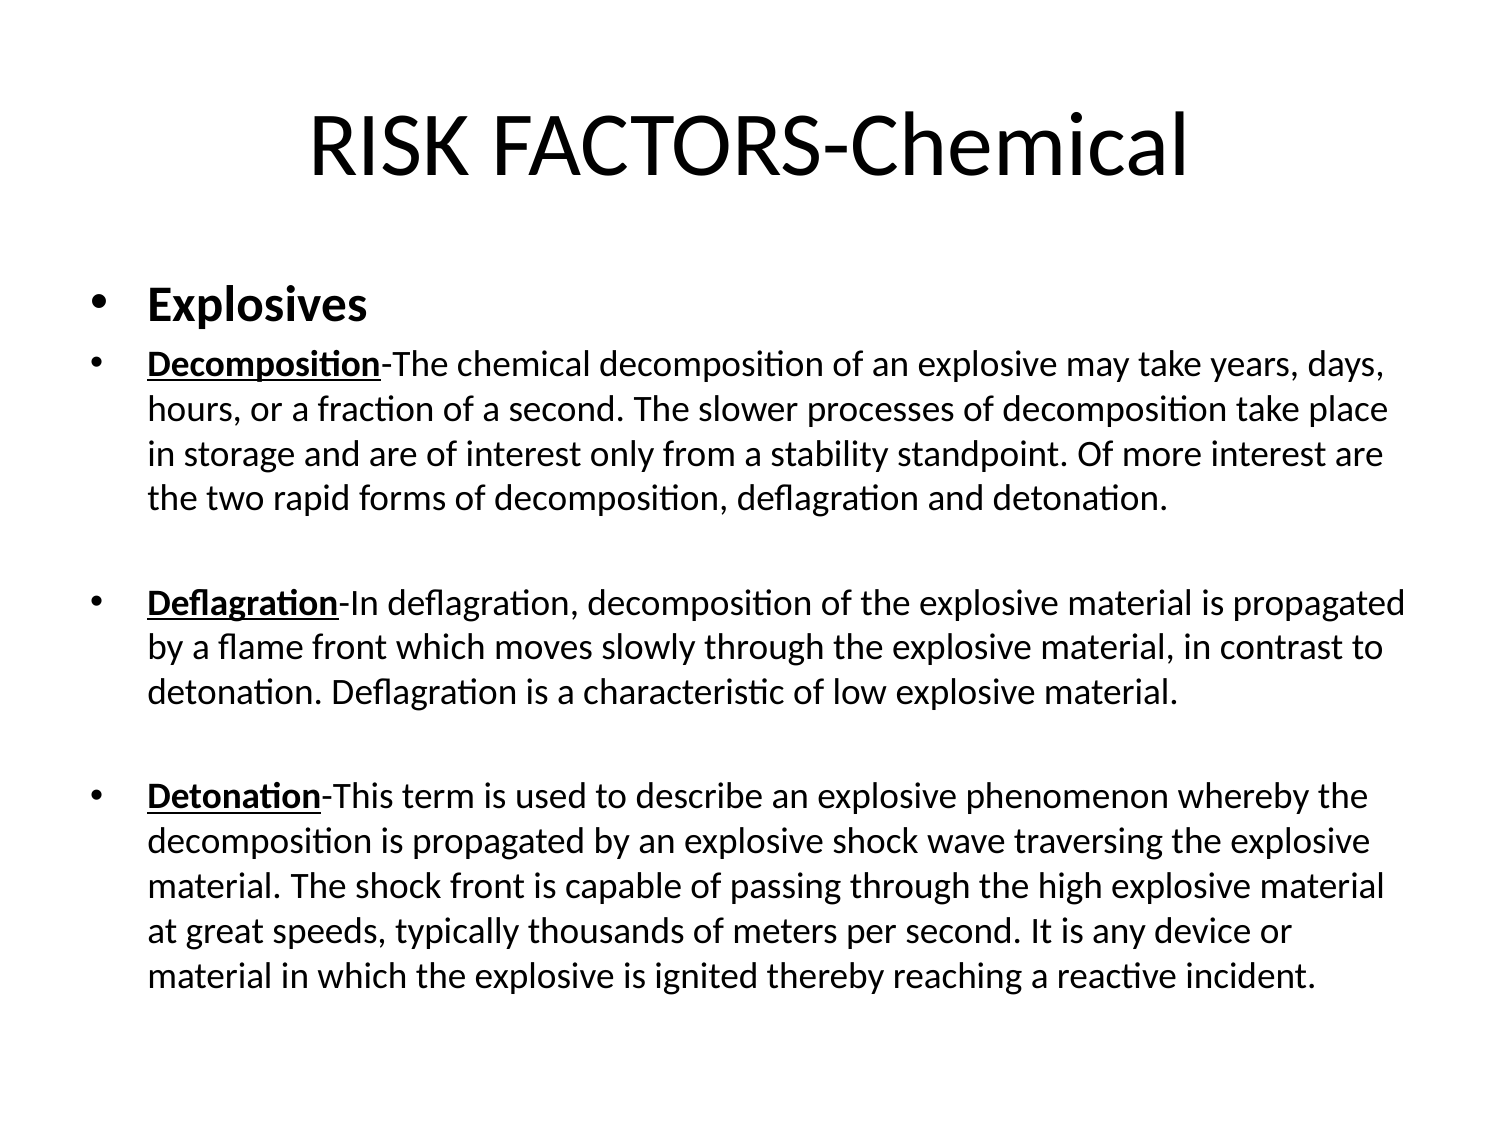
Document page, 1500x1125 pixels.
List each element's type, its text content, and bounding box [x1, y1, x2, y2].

title RISK FACTORS-Chemical [75, 45, 1425, 233]
list Explosives Decomposition-The chemical decomposition of an explosive may take years, days, hours, or a fraction of a second. The slower processes of decomposition take place in storage and are of interest only from a stability standpoint. Of more interest are the two rapid forms of decomposition, deflagration and detonation. Deflagration-In deflagration, decomposition of the explosive material is propagated by a flame front which moves slowly through the explosive material, in contrast to detonation. Deflagration is a characteristic of low explosive material. Detonation-This term is used to describe an explosive phenomenon whereby the decomposition is propagated by an explosive shock wave traversing the explosive material. The shock front is capable of passing through the high explosive material at great speeds, typically thousands of meters per second. It is any device or material in which the explosive is ignited thereby reaching a reactive incident. [75, 262, 1425, 1005]
